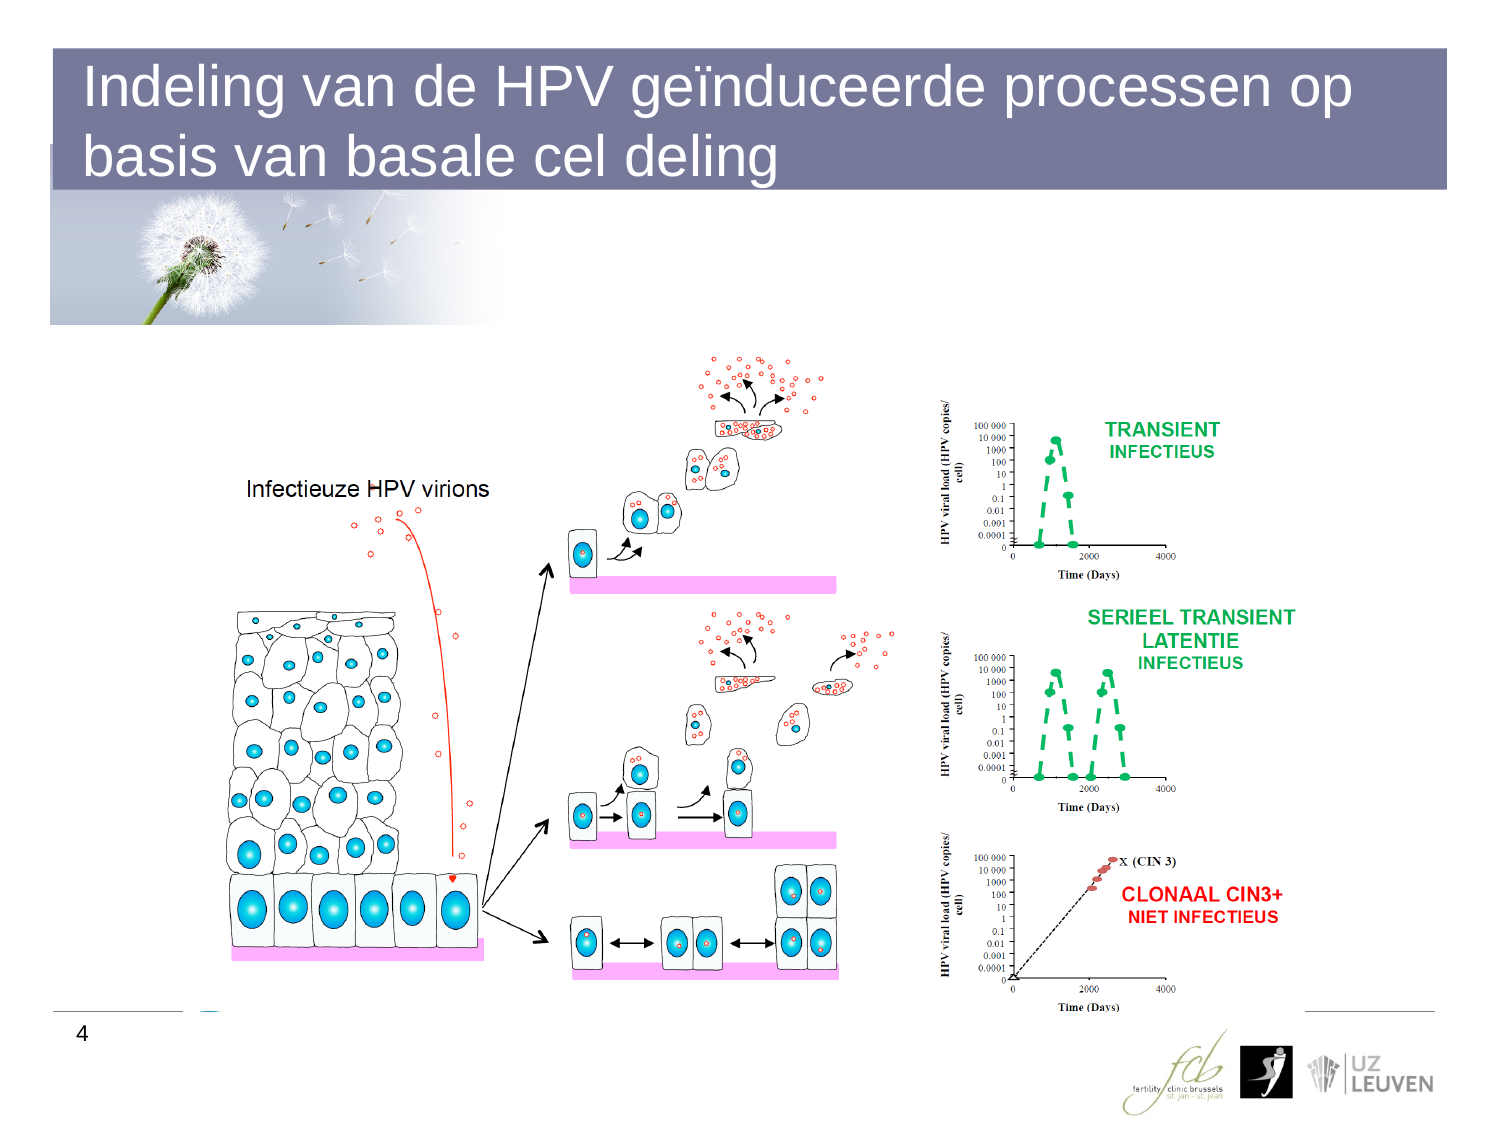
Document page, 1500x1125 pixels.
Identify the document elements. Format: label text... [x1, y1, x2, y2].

picture [50, 144, 593, 325]
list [183, 349, 1305, 1012]
footer 4 [53, 1011, 1436, 1105]
picture [1100, 1012, 1454, 1125]
title Indeling van de HPV geïnduceerde processen op basis van basale cel deling [52, 48, 1447, 190]
